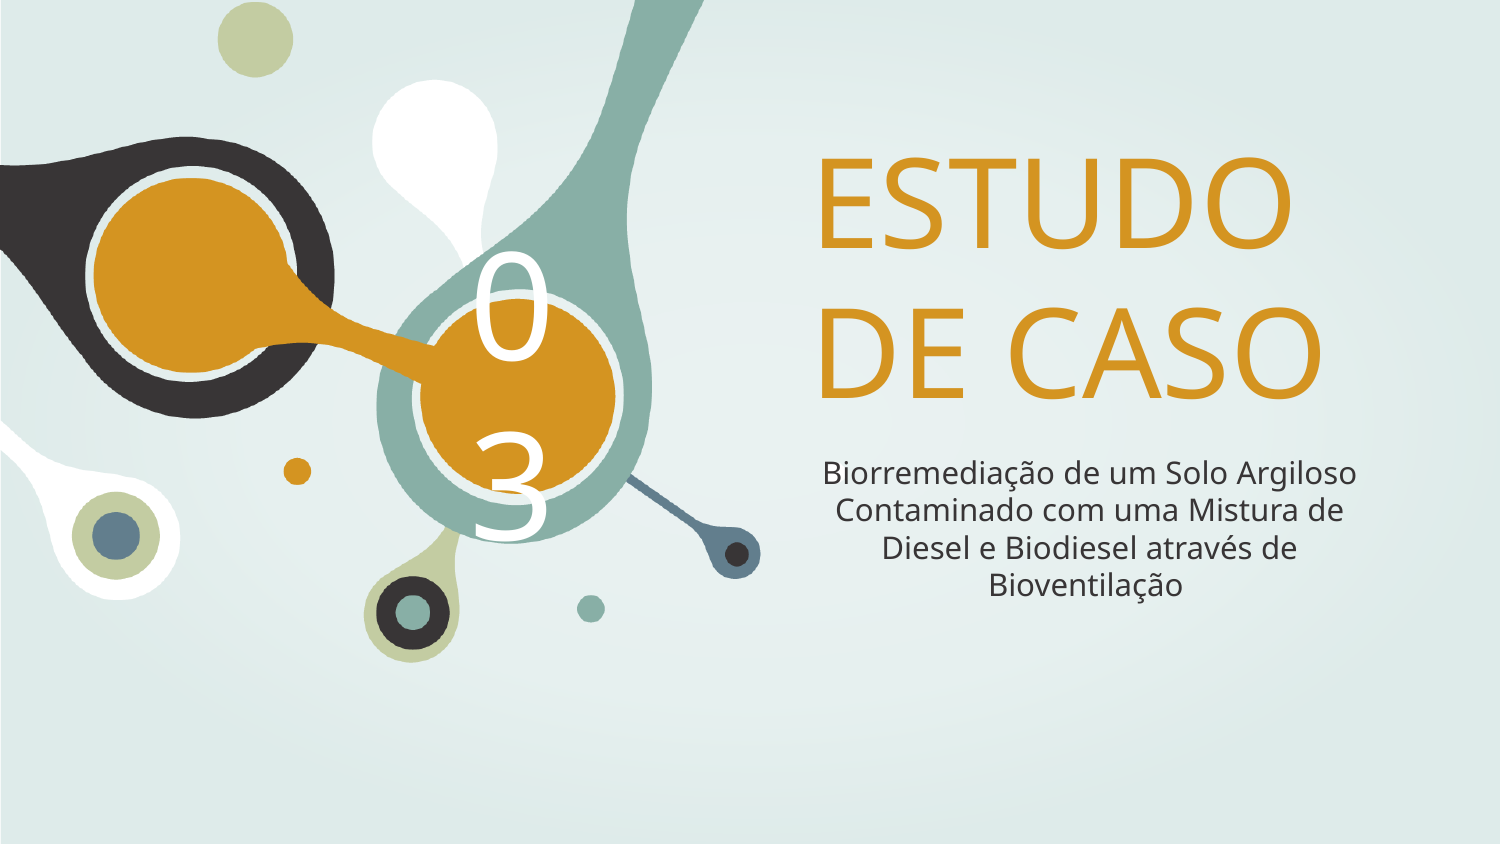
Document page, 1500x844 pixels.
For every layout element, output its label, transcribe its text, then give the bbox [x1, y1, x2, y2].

title ESTUDO DE CASO [794, 303, 1386, 438]
text_box Biorremediação de um Solo Argiloso Contaminado com uma Mistura de Diesel e Biodiesel através de Bioventilação [794, 438, 1386, 574]
picture [0, 0, 1500, 844]
title 03 [425, 343, 599, 439]
